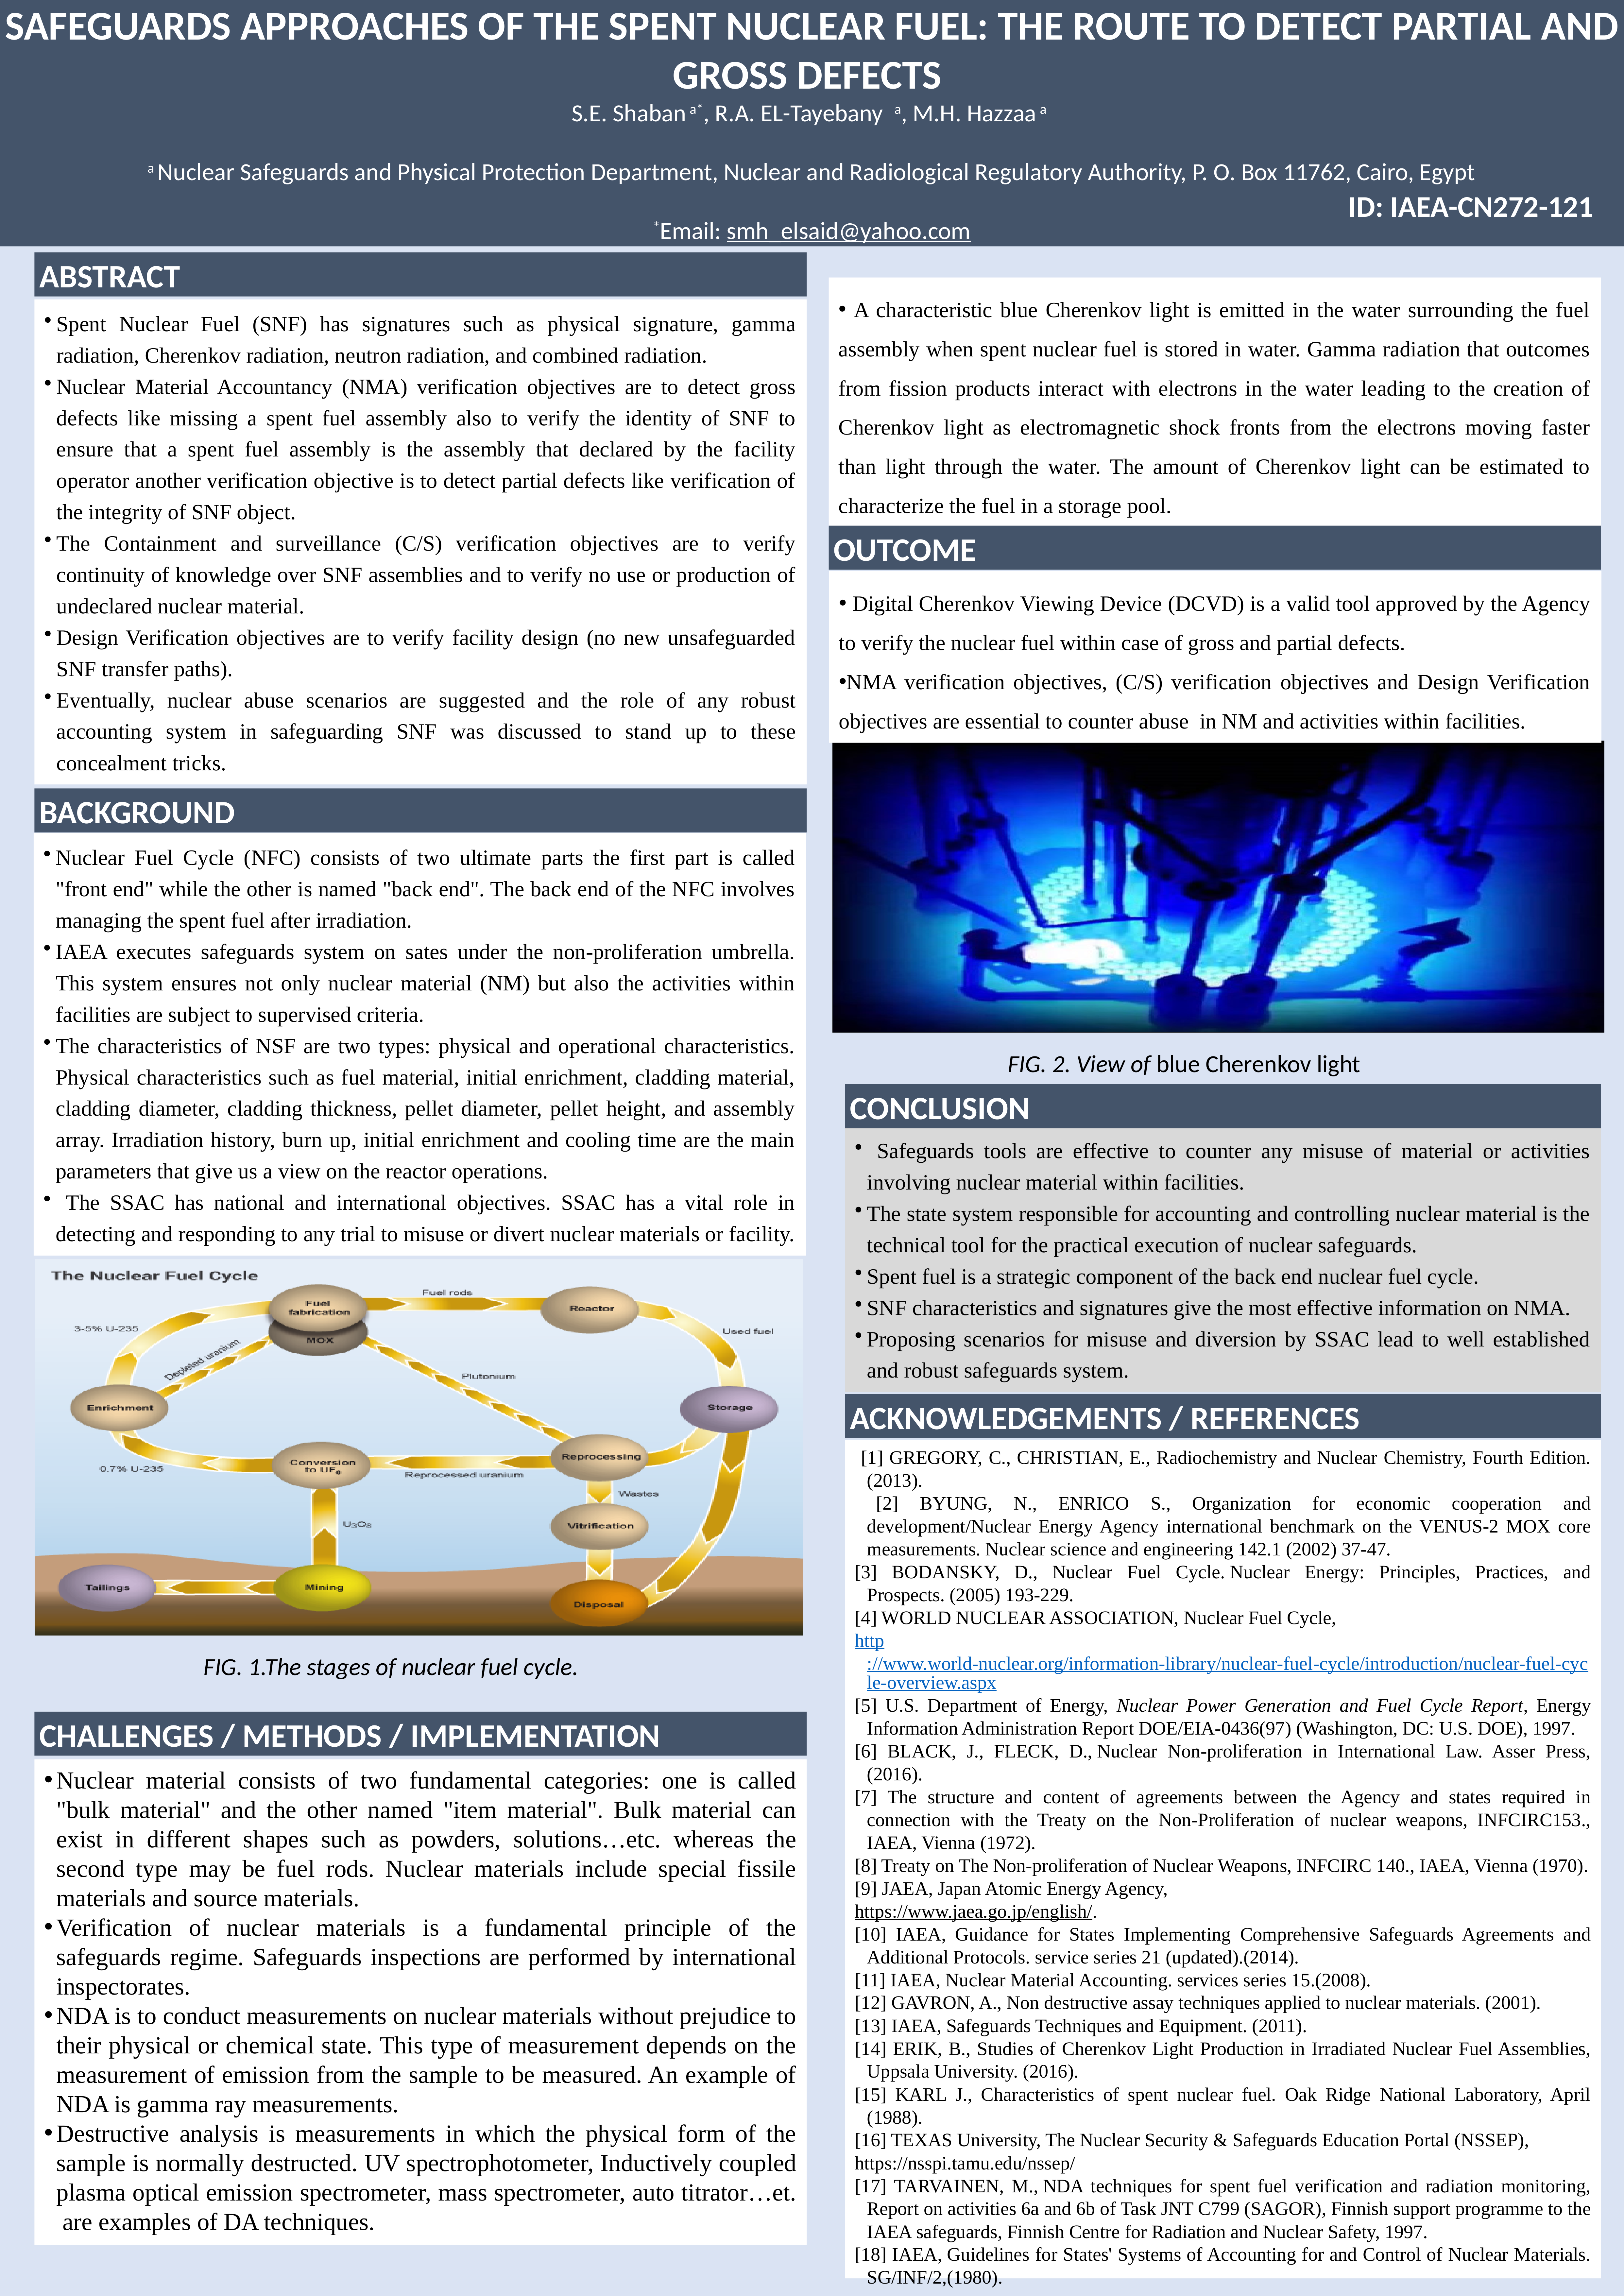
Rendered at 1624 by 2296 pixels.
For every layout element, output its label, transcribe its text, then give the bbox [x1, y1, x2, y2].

text_box FIG. 1.The stages of nuclear fuel cycle. [193, 1648, 594, 1683]
text_box SAFEGUARDS APPROACHES OF THE SPENT NUCLEAR FUEL: THE ROUTE TO DETECT PARTIAL AND GROSS DEFECTS S.E. Shaban a*, R.A. EL-Tayebany a, M.H. Hazzaa a a Nuclear Safeguards and Physical Protection Department, Nuclear and Radiological Regulatory Authority, P. O. Box 11762, Cairo, Egypt *Email: smh_elsaid@yahoo.com [0, 0, 1624, 247]
text_box [1] GREGORY, C., CHRISTIAN, E., Radiochemistry and Nuclear Chemistry, Fourth Edition. (2013). [2] BYUNG, N., ENRICO S., Organization for economic cooperation and development/Nuclear Energy Agency international benchmark on the VENUS-2 MOX core measurements. Nuclear science and engineering 142.1 (2002) 37-47. [3] BODANSKY, D., Nuclear Fuel Cycle. Nuclear Energy: Principles, Practices, and Prospects. (2005) 193-229. [4] WORLD NUCLEAR ASSOCIATION, Nuclear Fuel Cycle, http://www.world-nuclear.org/information-library/nuclear-fuel-cycle/introduction/nuclear-fuel-cycle-overview.aspx [5] U.S. Department of Energy, Nuclear Power Generation and Fuel Cycle Report, Energy Information Administration Report DOE/EIA-0436(97) (Washington, DC: U.S. DOE), 1997. [6] BLACK, J., FLECK, D., Nuclear Non-proliferation in International Law. Asser Press, (2016). [7] The structure and content of agreements between the Agency and states required in connection with the Treaty on the Non-Proliferation of nuclear weapons, INFCIRC153., IAEA, Vienna (1972). [8] Treaty on The Non-proliferation of Nuclear Weapons, INFCIRC 140., IAEA, Vienna (1970). [9] JAEA, Japan Atomic Energy Agency, https://www.jaea.go.jp/english/. [10] IAEA, Guidance for States Implementing Comprehensive Safeguards Agreements and Additional Protocols. service series 21 (updated).(2014). [11] IAEA, Nuclear Material Accounting. services series 15.(2008). [12] GAVRON, A., Non destructive assay techniques applied to nuclear materials. (2001). [13] IAEA, Safeguards Techniques and Equipment. (2011). [14] ERIK, B., Studies of Cherenkov Light Production in Irradiated Nuclear Fuel Assemblies, Uppsala University. (2016). [15] KARL J., Characteristics of spent nuclear fuel. Oak Ridge National Laboratory, April (1988). [16] TEXAS University, The Nuclear Security & Safeguards Education Portal (NSSEP), https://nsspi.tamu.edu/nssep/ [17] TARVAINEN, M., NDA techniques for spent fuel verification and radiation monitoring, Report on activities 6a and 6b of Task JNT C799 (SAGOR), Finnish support programme to the IAEA safeguards, Finnish Centre for Radiation and Nuclear Safety, 1997.‏ [18] IAEA, Guidelines for States' Systems of Accounting for and Control of Nuclear Materials. SG/INF/2,(1980).‏ [845, 1440, 1601, 2279]
text_box ABSTRACT [34, 252, 807, 297]
text_box FIG. 2. View of blue Cherenkov light [997, 1045, 1377, 1080]
text_box ID: IAEA-CN272-121 [1343, 184, 1624, 226]
text_box OUTCOME [829, 525, 1601, 570]
text_box Nuclear material consists of two fundamental categories: one is called "bulk material" and the other named "item material". Bulk material can exist in different shapes such as powders, solutions…etc. whereas the second type may be fuel rods. Nuclear materials include special fissile materials and source materials. Verification of nuclear materials is a fundamental principle of the safeguards regime. Safeguards inspections are performed by international inspectorates. NDA is to conduct measurements on nuclear materials without prejudice to their physical or chemical state. This type of measurement depends on the measurement of emission from the sample to be measured. An example of NDA is gamma ray measurements. Destructive analysis is measurements in which the physical form of the sample is normally destructed. UV spectrophotometer, Inductively coupled plasma optical emission spectrometer, mass spectrometer, auto titrator…et. are examples of DA techniques. [34, 1759, 807, 2245]
text_box Nuclear Fuel Cycle (NFC) consists of two ultimate parts the first part is called "front end" while the other is named "back end". The back end of the NFC involves managing the spent fuel after irradiation. IAEA executes safeguards system on sates under the non-proliferation umbrella. This system ensures not only nuclear material (NM) but also the activities within facilities are subject to supervised criteria. The characteristics of NSF are two types: physical and operational characteristics. Physical characteristics such as fuel material, initial enrichment, cladding material, cladding diameter, cladding thickness, pellet diameter, pellet height, and assembly array. Irradiation history, burn up, initial enrichment and cooling time are the main parameters that give us a view on the reactor operations. The SSAC has national and international objectives. SSAC has a vital role in detecting and responding to any trial to misuse or divert nuclear materials or facility. [33, 833, 806, 1256]
text_box BACKGROUND [34, 788, 807, 832]
text_box Spent Nuclear Fuel (SNF) has signatures such as physical signature, gamma radiation, Cherenkov radiation, neutron radiation, and combined radiation. Nuclear Material Accountancy (NMA) verification objectives are to detect gross defects like missing a spent fuel assembly also to verify the identity of SNF to ensure that a spent fuel assembly is the assembly that declared by the facility operator another verification objective is to detect partial defects like verification of the integrity of SNF object. The Containment and surveillance (C/S) verification objectives are to verify continuity of knowledge over SNF assemblies and to verify no use or production of undeclared nuclear material. Design Verification objectives are to verify facility design (no new unsafeguarded SNF transfer paths). Eventually, nuclear abuse scenarios are suggested and the role of any robust accounting system in safeguarding SNF was discussed to stand up to these concealment tricks. [34, 299, 807, 785]
text_box ACKNOWLEDGEMENTS / REFERENCES [845, 1394, 1601, 1438]
text_box CONCLUSION [845, 1084, 1601, 1128]
text_box A characteristic blue Cherenkov light is emitted in the water surrounding the fuel assembly when spent nuclear fuel is stored in water. Gamma radiation that outcomes from fission products interact with electrons in the water leading to the creation of Cherenkov light as electromagnetic shock fronts from the electrons moving faster than light through the water. The amount of Cherenkov light can be estimated to characterize the fuel in a storage pool. [829, 277, 1601, 525]
text_box CHALLENGES / METHODS / IMPLEMENTATION [34, 1711, 807, 1756]
text_box Safeguards tools are effective to counter any misuse of material or activities involving nuclear material within facilities. The state system responsible for accounting and controlling nuclear material is the technical tool for the practical execution of nuclear safeguards. Spent fuel is a strategic component of the back end nuclear fuel cycle. SNF characteristics and signatures give the most effective information on NMA. Proposing scenarios for misuse and diversion by SSAC lead to well established and robust safeguards system. [845, 1128, 1601, 1392]
picture [832, 741, 1604, 1033]
text_box Digital Cherenkov Viewing Device (DCVD) is a valid tool approved by the Agency to verify the nuclear fuel within case of gross and partial defects. NMA verification objectives, (C/S) verification objectives and Design Verification objectives are essential to counter abuse in NM and activities within facilities. [829, 571, 1601, 743]
picture [35, 1259, 803, 1636]
